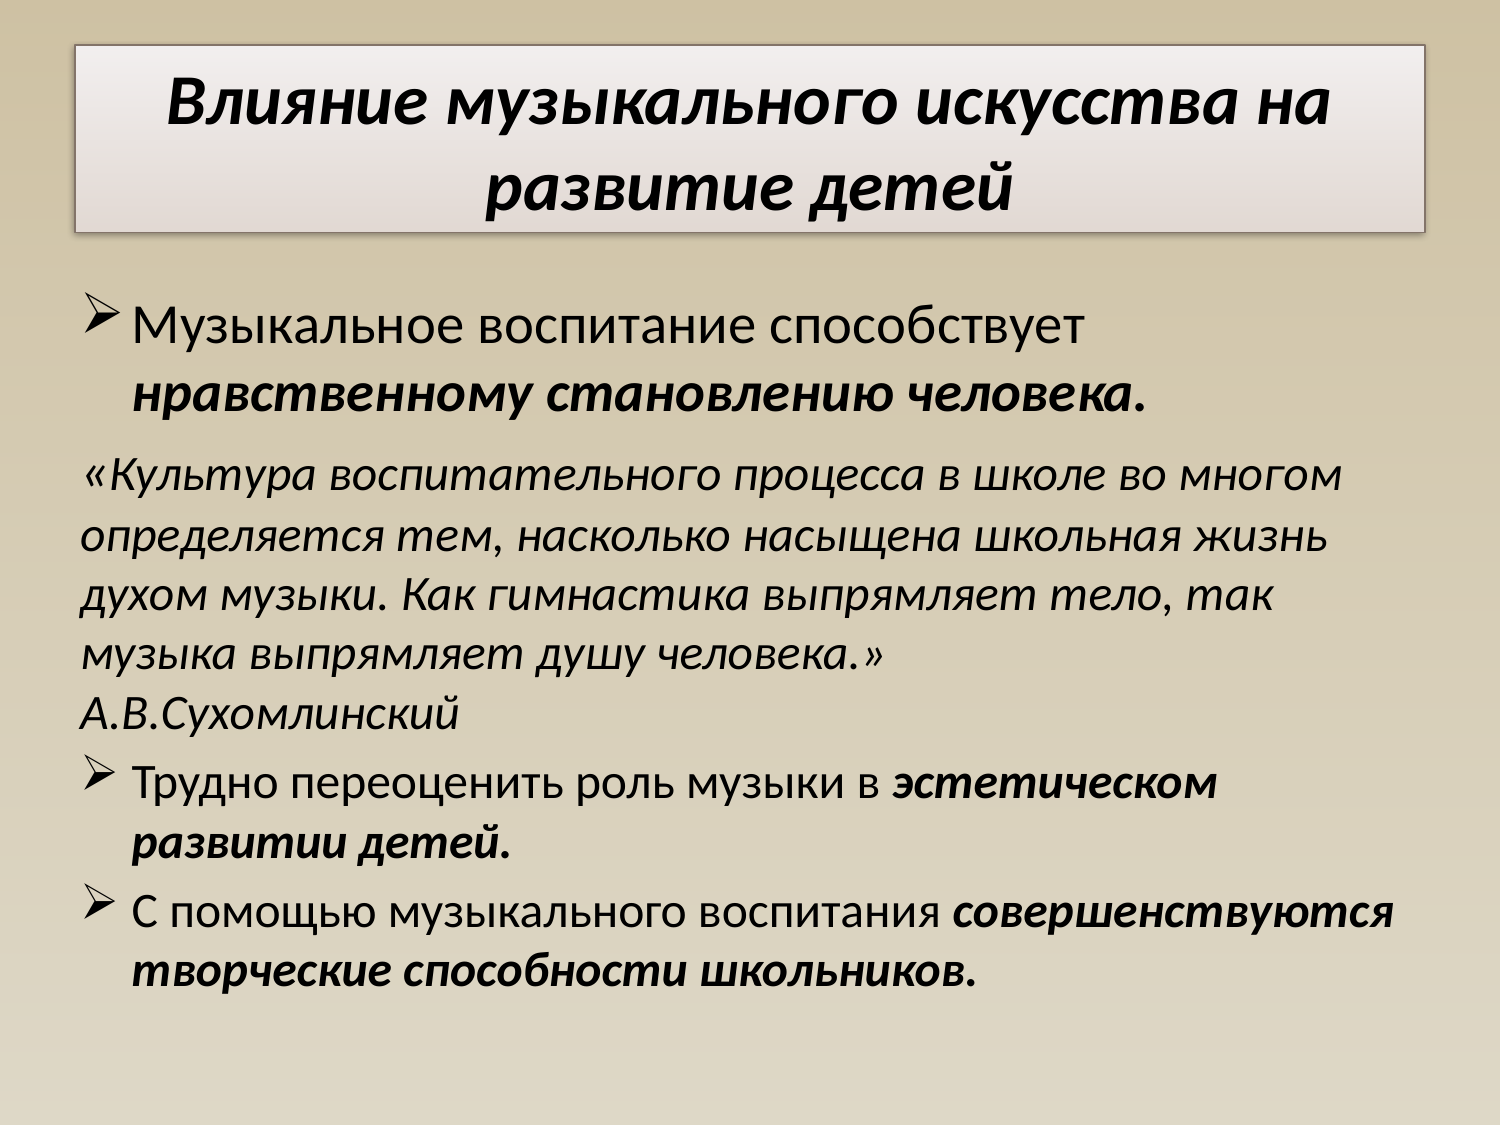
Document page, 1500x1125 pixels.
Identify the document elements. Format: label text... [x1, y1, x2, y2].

list Музыкальное воспитание способствует нравственному становлению человека. «Культура воспитательного процесса в школе во многом определяется тем, насколько насыщена школьная жизнь духом музыки. Как гимнастика выпрямляет тело, так музыка выпрямляет душу человека.» А.В.Сухомлинский Трудно переоценить роль музыки в эстетическом развитии детей. С помощью музыкального воспитания совершенствуются творческие способности школьников. [64, 278, 1415, 1069]
title Влияние музыкального искусства на развитие детей [74, 44, 1426, 233]
